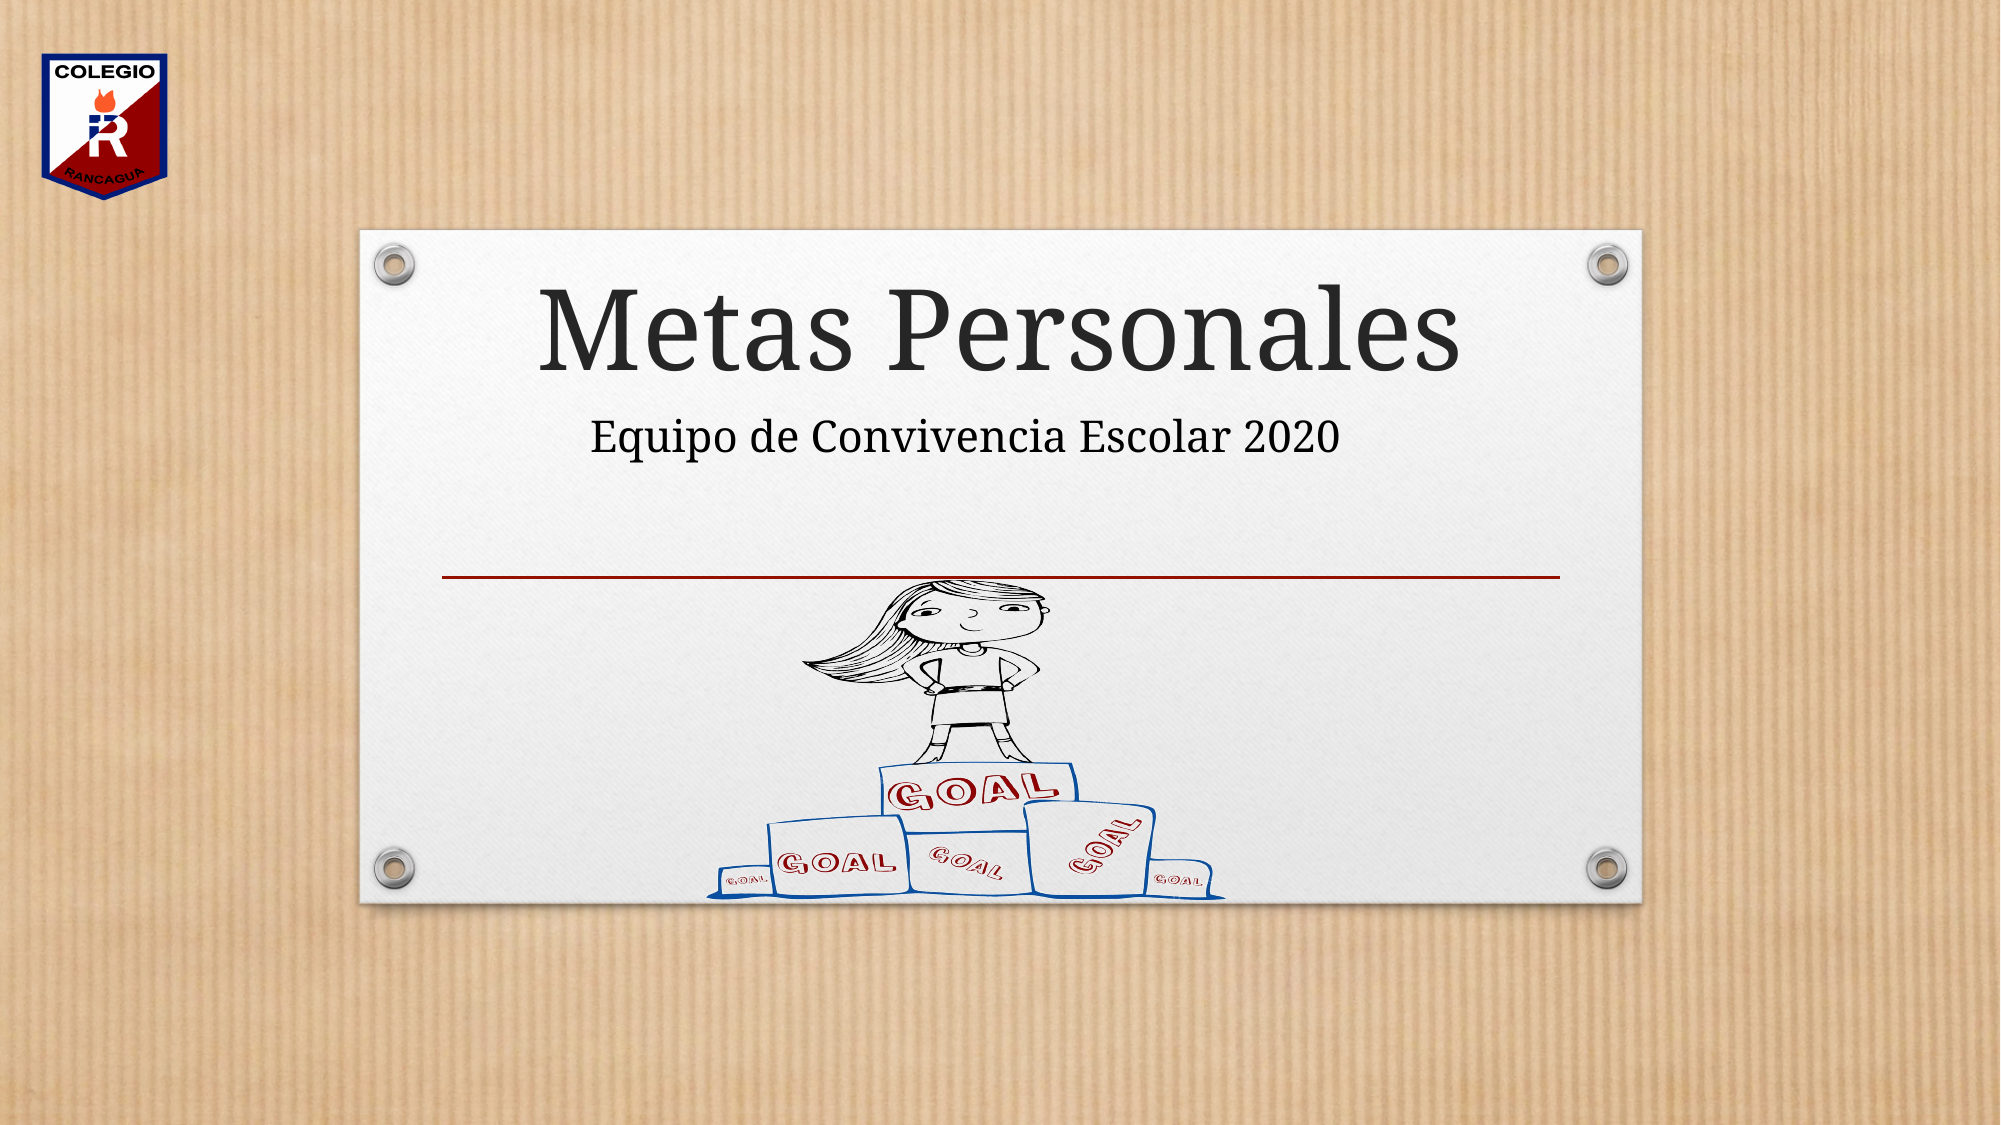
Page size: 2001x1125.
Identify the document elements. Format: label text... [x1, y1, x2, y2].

picture [0, 0, 2001, 1125]
subtitle Equipo de Convivencia Escolar 2020 [328, 400, 1603, 581]
title Metas Personales [363, 130, 1638, 401]
